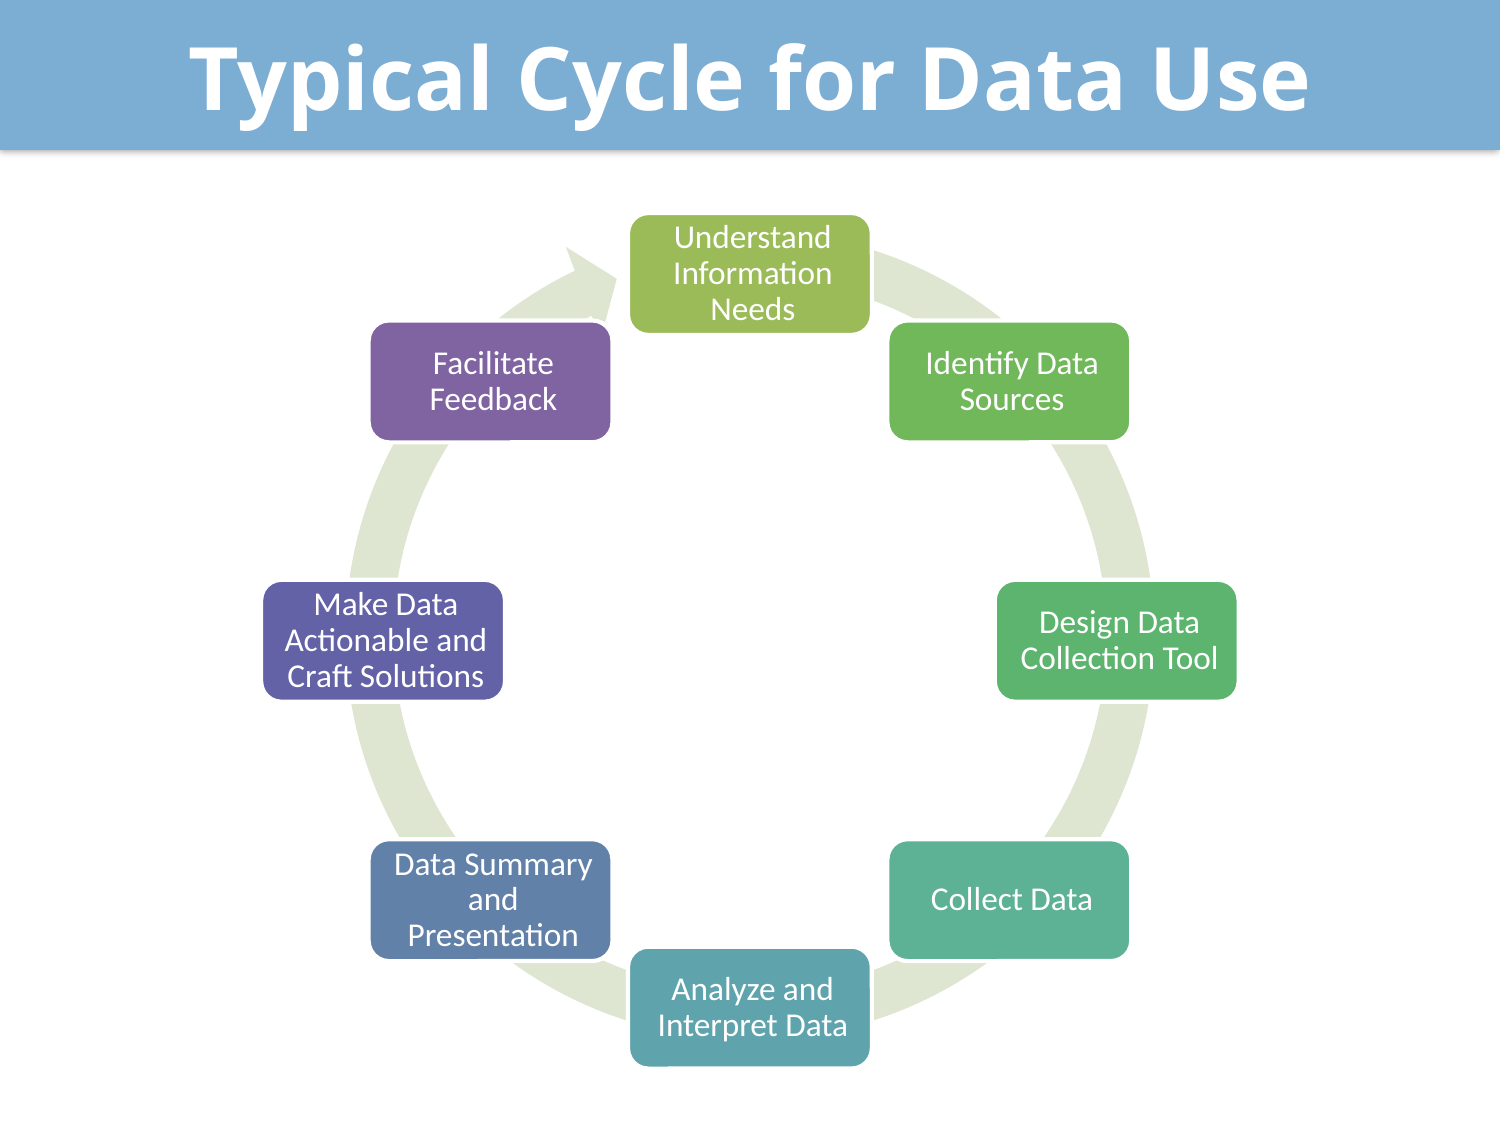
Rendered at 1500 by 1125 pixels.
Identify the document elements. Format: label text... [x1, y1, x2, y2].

text_box Typical Cycle for Data Use [0, 0, 1500, 151]
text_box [87, 212, 1413, 1070]
